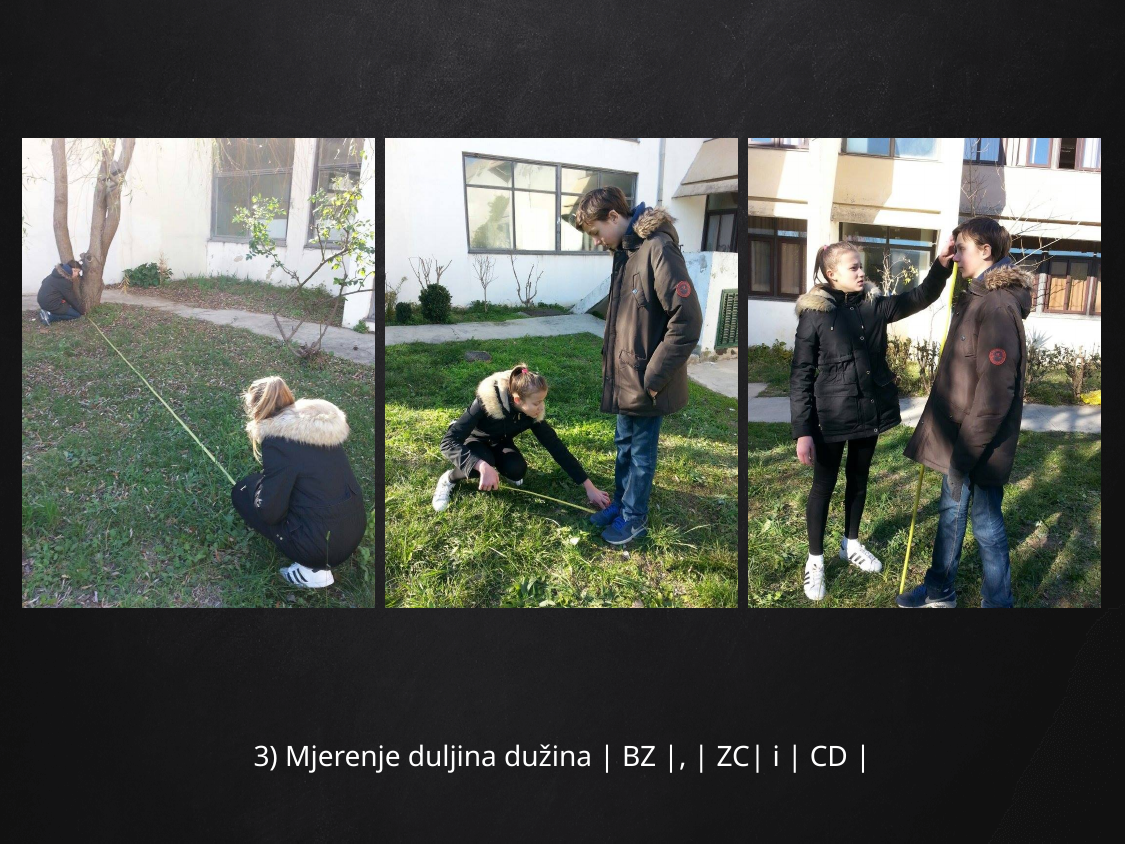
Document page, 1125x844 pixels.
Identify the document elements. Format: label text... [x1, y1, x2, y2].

picture [0, 0, 1125, 844]
list 3) Mjerenje duljina dužina | BZ |, | ZC| i | CD | [56, 722, 1069, 808]
